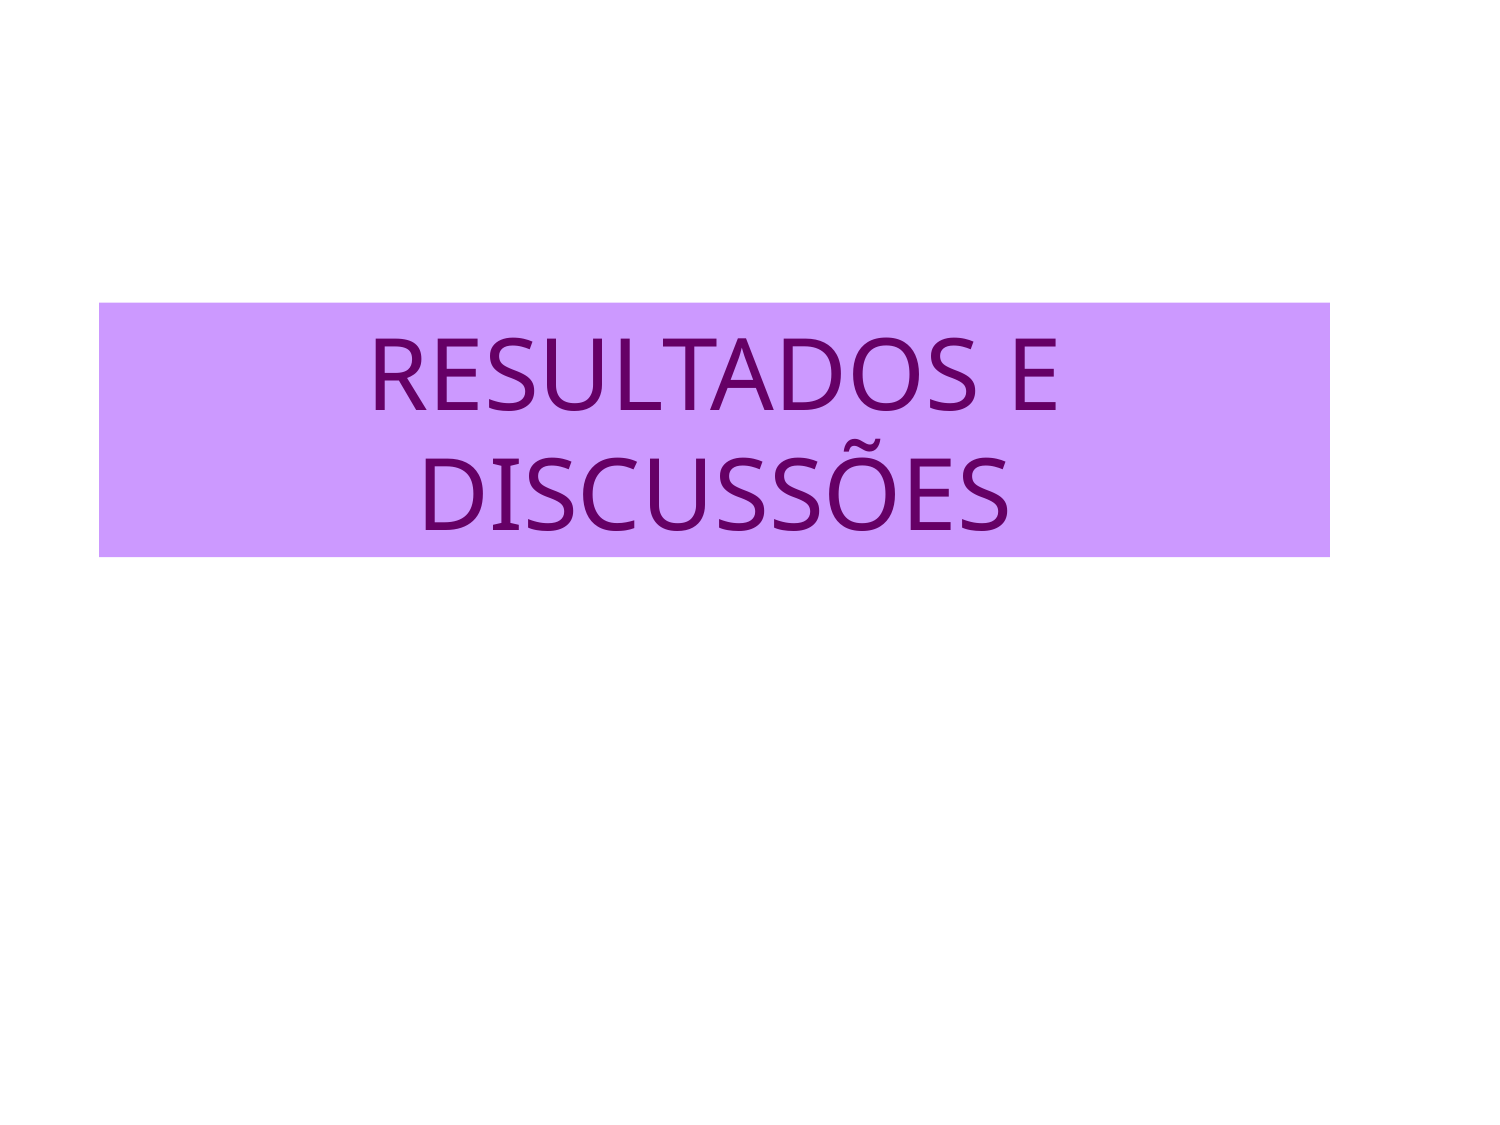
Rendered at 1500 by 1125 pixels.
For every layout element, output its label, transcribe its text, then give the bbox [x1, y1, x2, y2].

text_box RESULTADOS E DISCUSSÕES [99, 302, 1330, 558]
